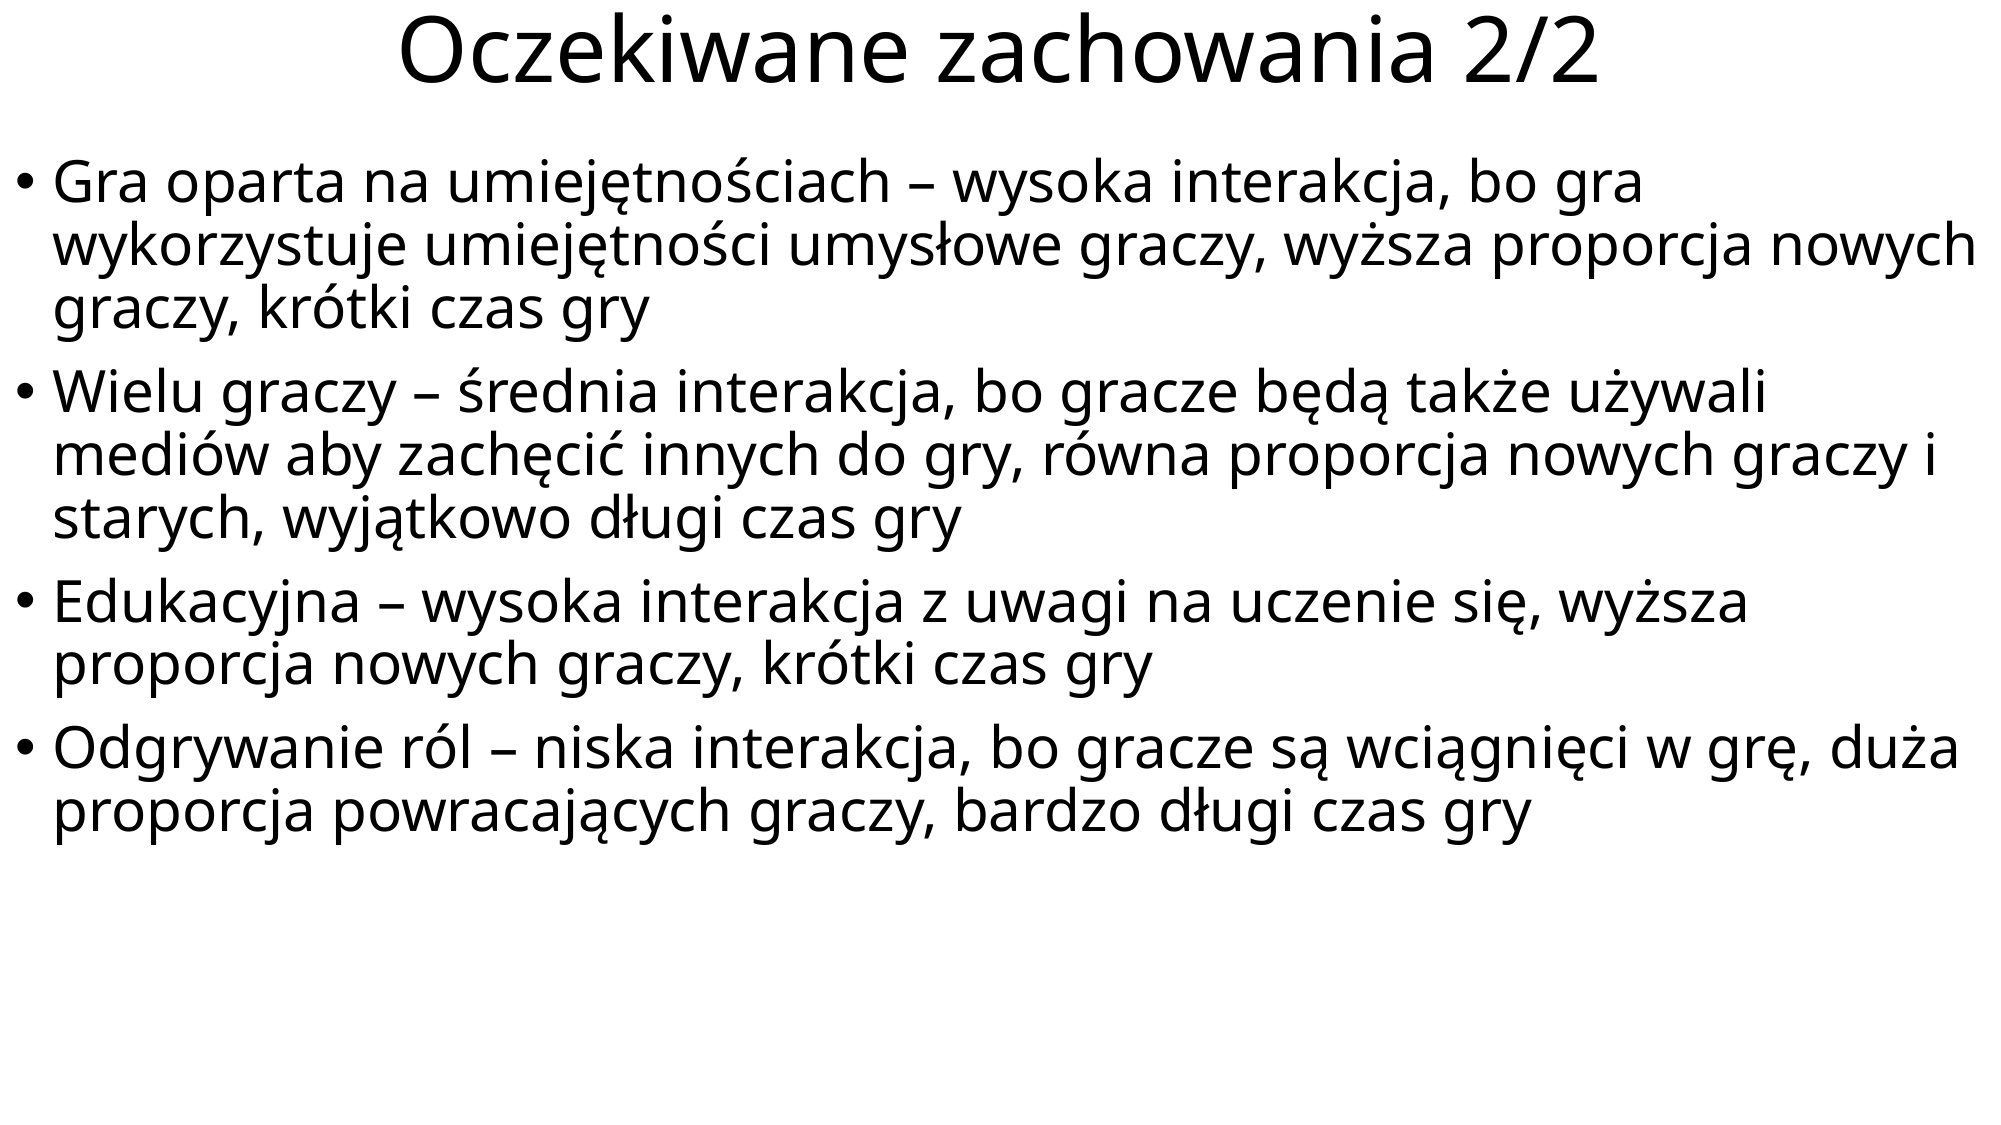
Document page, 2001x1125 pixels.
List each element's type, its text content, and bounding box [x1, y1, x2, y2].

list Gra oparta na umiejętnościach – wysoka interakcja, bo gra wykorzystuje umiejętności umysłowe graczy, wyższa proporcja nowych graczy, krótki czas gry Wielu graczy – średnia interakcja, bo gracze będą także używali mediów aby zachęcić innych do gry, równa proporcja nowych graczy i starych, wyjątkowo długi czas gry Edukacyjna – wysoka interakcja z uwagi na uczenie się, wyższa proporcja nowych graczy, krótki czas gry Odgrywanie ról – niska interakcja, bo gracze są wciągnięci w grę, duża proporcja powracających graczy, bardzo długi czas gry [0, 144, 2000, 1125]
title Oczekiwane zachowania 2/2 [137, 0, 1863, 112]
